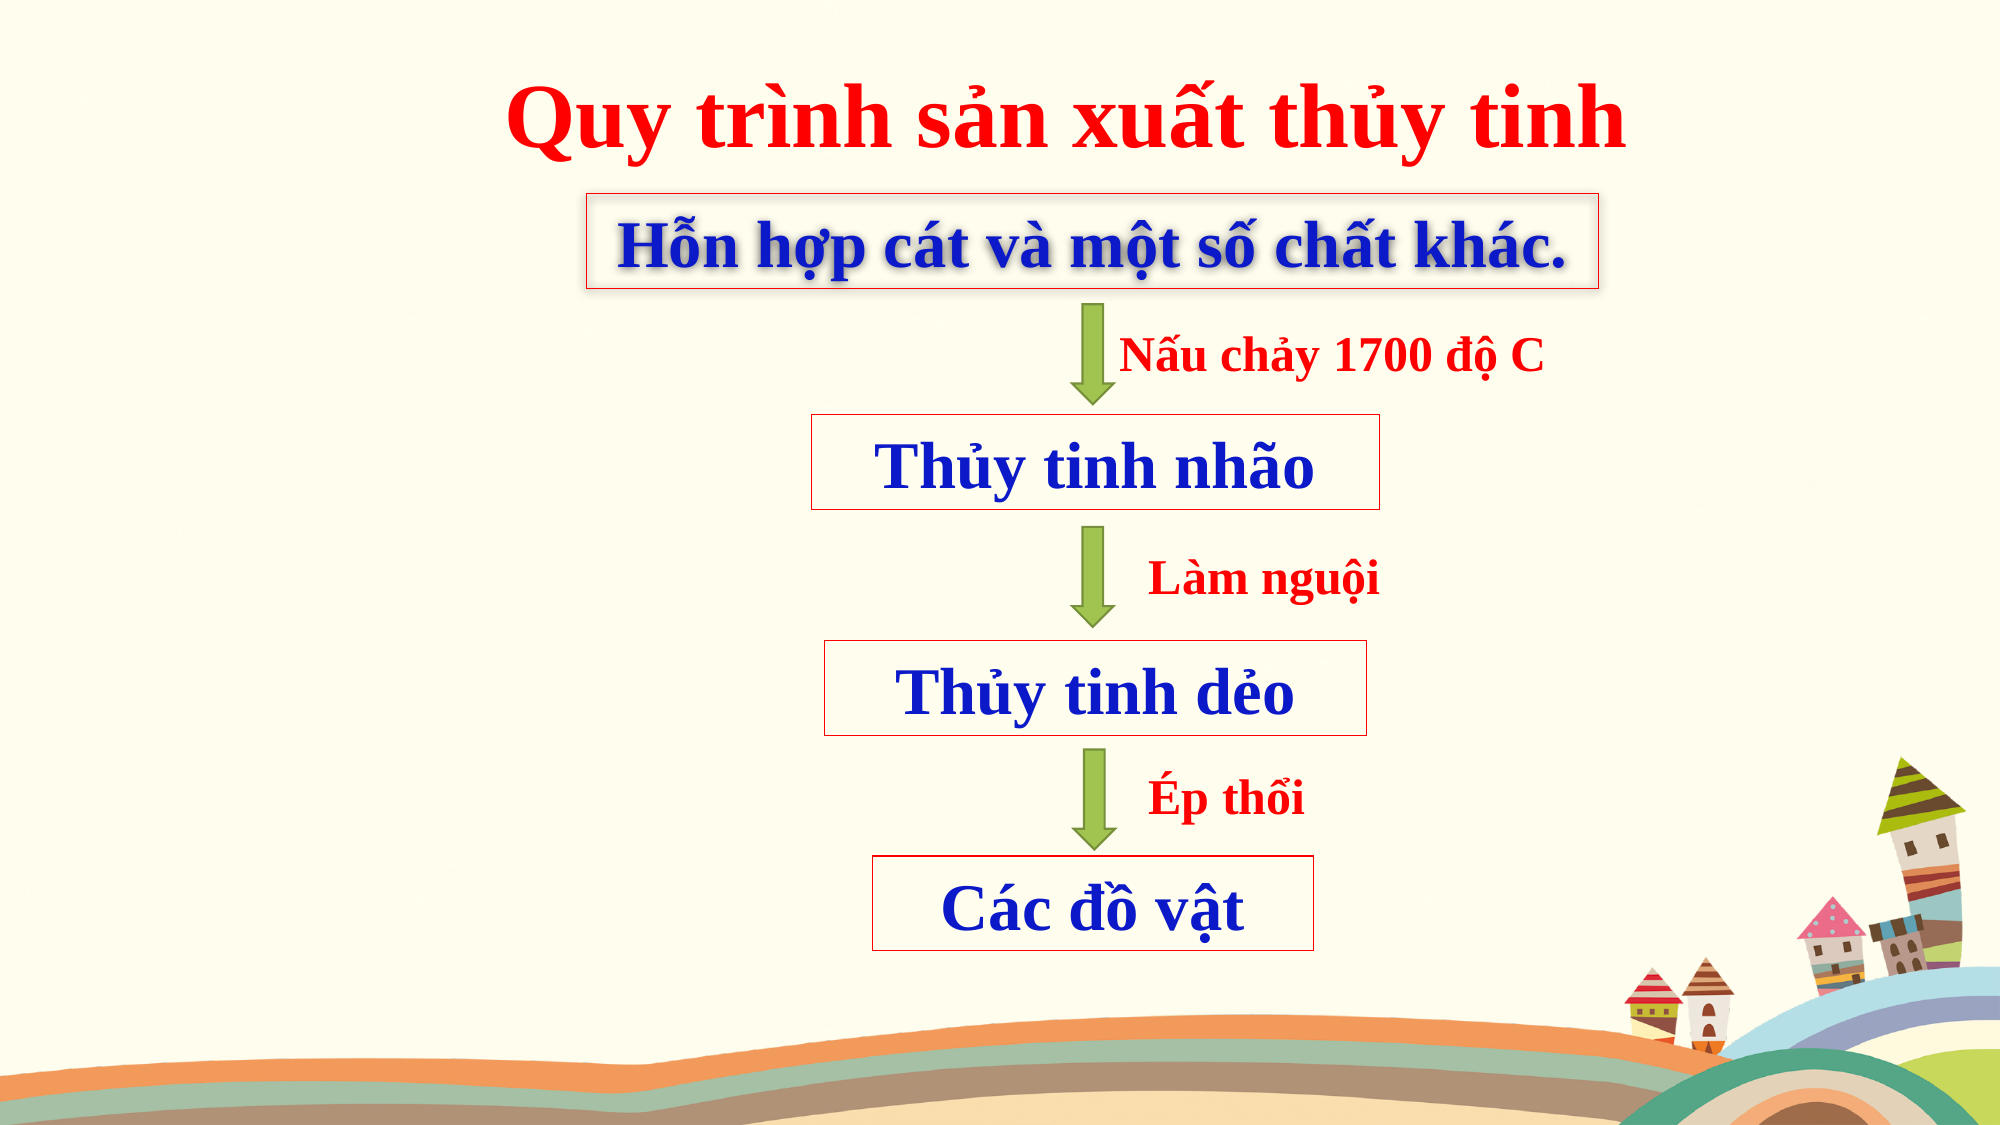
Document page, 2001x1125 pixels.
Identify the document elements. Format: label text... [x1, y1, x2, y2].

text_box Hỗn hợp cát và một số chất khác. [586, 193, 1599, 289]
text_box [1069, 525, 1117, 629]
text_box Thủy tinh dẻo [824, 640, 1367, 736]
text_box Thủy tinh nhão [811, 414, 1380, 510]
text_box Làm nguội [1105, 537, 1426, 612]
text_box [1069, 303, 1117, 406]
text_box Ép thổi [1113, 756, 1341, 832]
text_box [1071, 748, 1118, 851]
text_box Quy trình sản xuất thủy tinh [316, 48, 1817, 174]
picture [0, 0, 2000, 1125]
text_box Các đồ vật [872, 855, 1314, 951]
text_box Nấu chảy 1700 độ C [1105, 313, 1562, 389]
